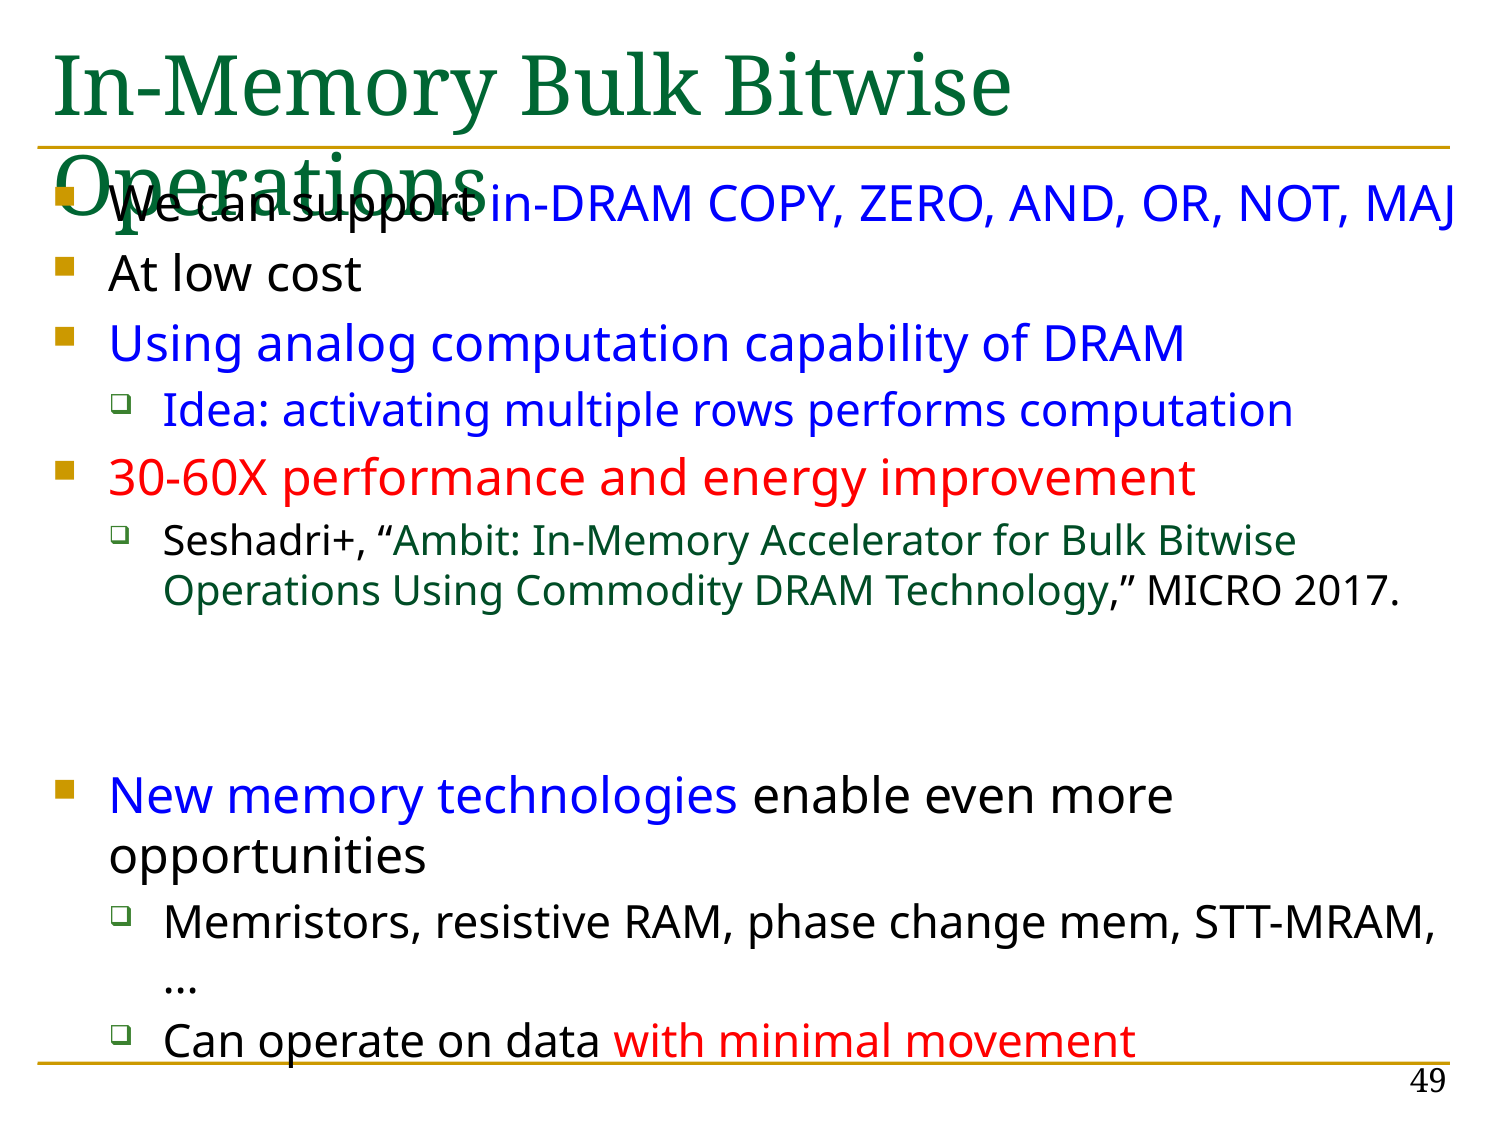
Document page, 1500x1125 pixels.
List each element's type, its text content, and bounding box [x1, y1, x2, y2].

list We can support in-DRAM COPY, ZERO, AND, OR, NOT, MAJ At low cost Using analog computation capability of DRAM Idea: activating multiple rows performs computation 30-60X performance and energy improvement Seshadri+, “Ambit: In-Memory Accelerator for Bulk Bitwise Operations Using Commodity DRAM Technology,” MICRO 2017. New memory technologies enable even more opportunities Memristors, resistive RAM, phase change mem, STT-MRAM, … Can operate on data with minimal movement [37, 163, 1483, 1016]
slide_number 49 [1111, 1036, 1462, 1112]
title In-Memory Bulk Bitwise Operations [37, 24, 1483, 163]
